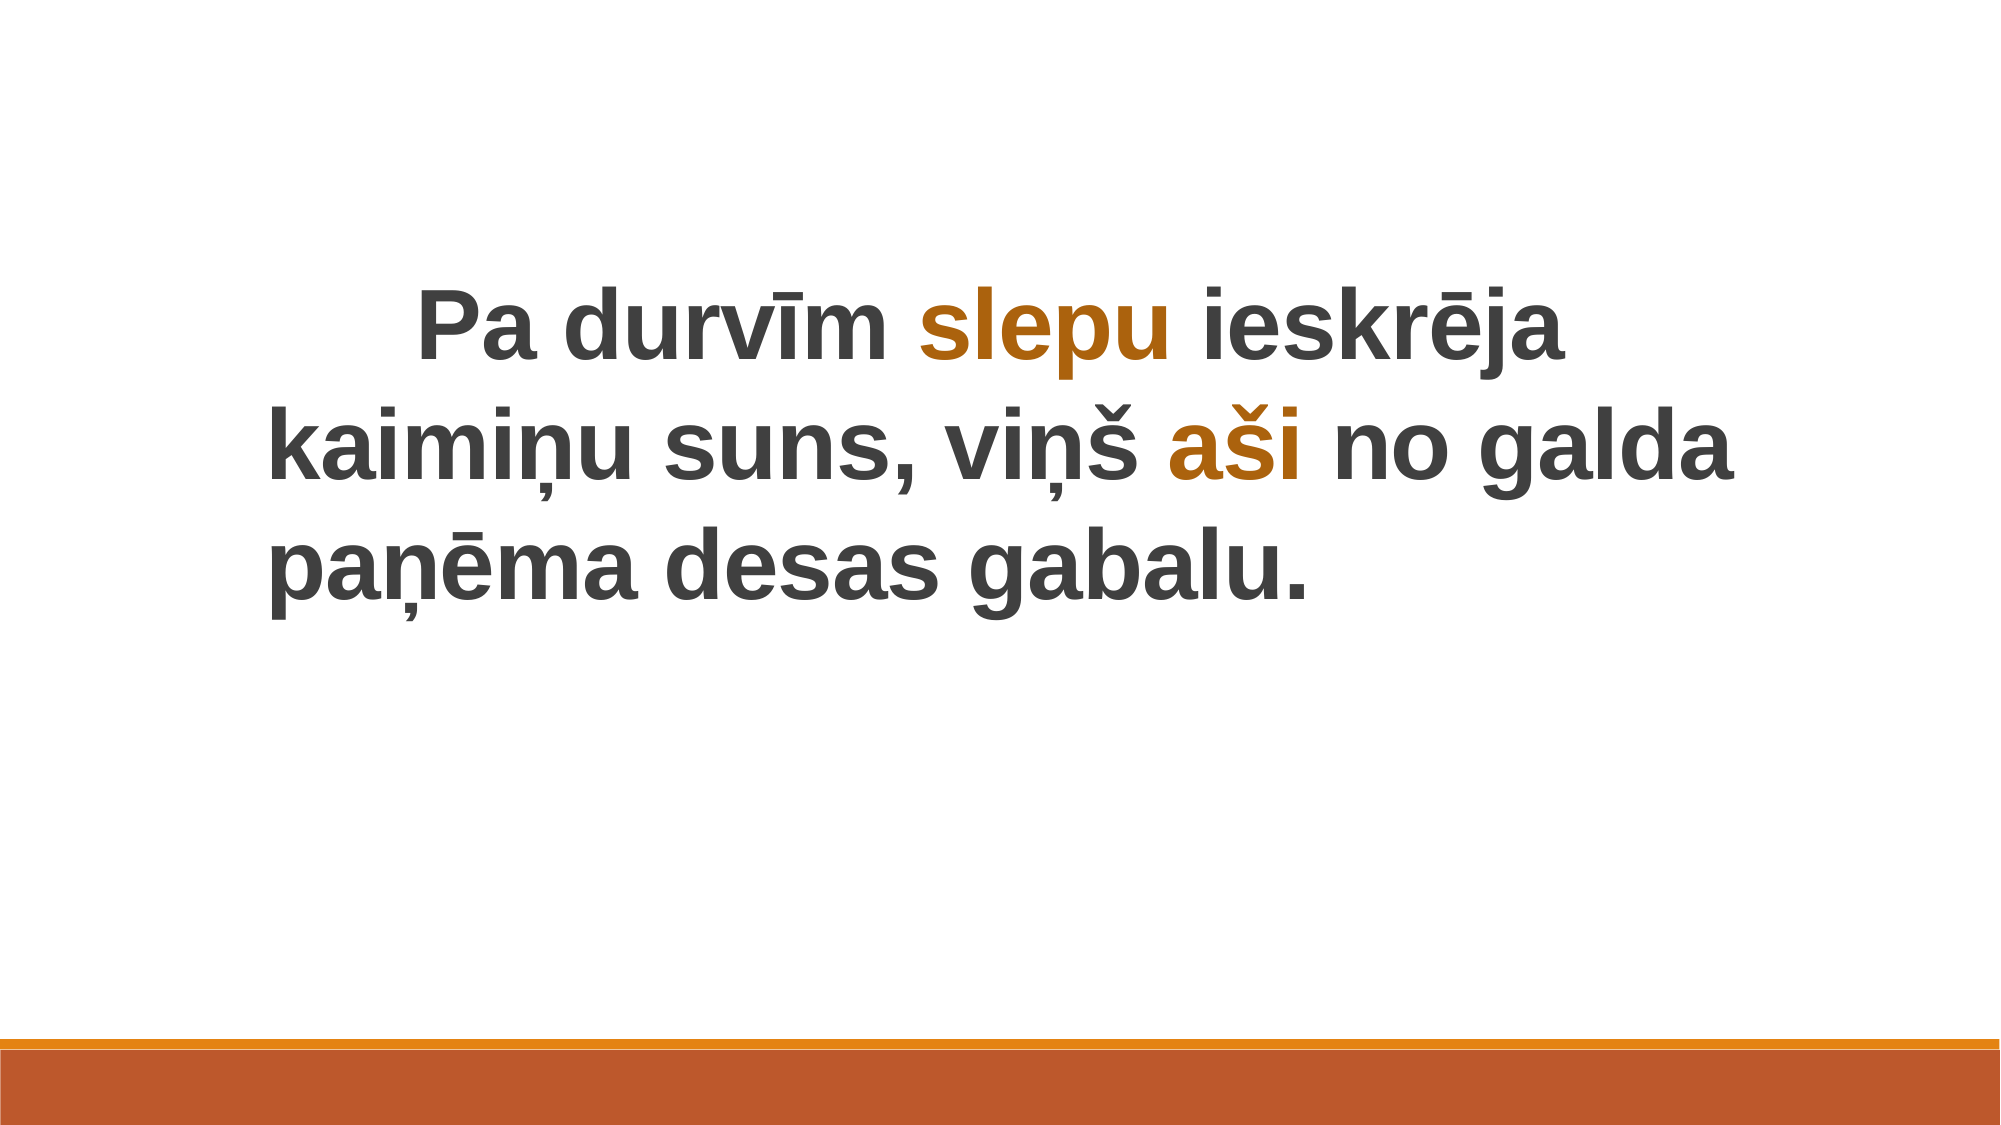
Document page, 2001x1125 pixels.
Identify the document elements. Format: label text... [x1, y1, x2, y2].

text_box Pa durvīm slepu ieskrēja kaimiņu suns, viņš aši no galda paņēma desas gabalu. [250, 251, 1756, 627]
